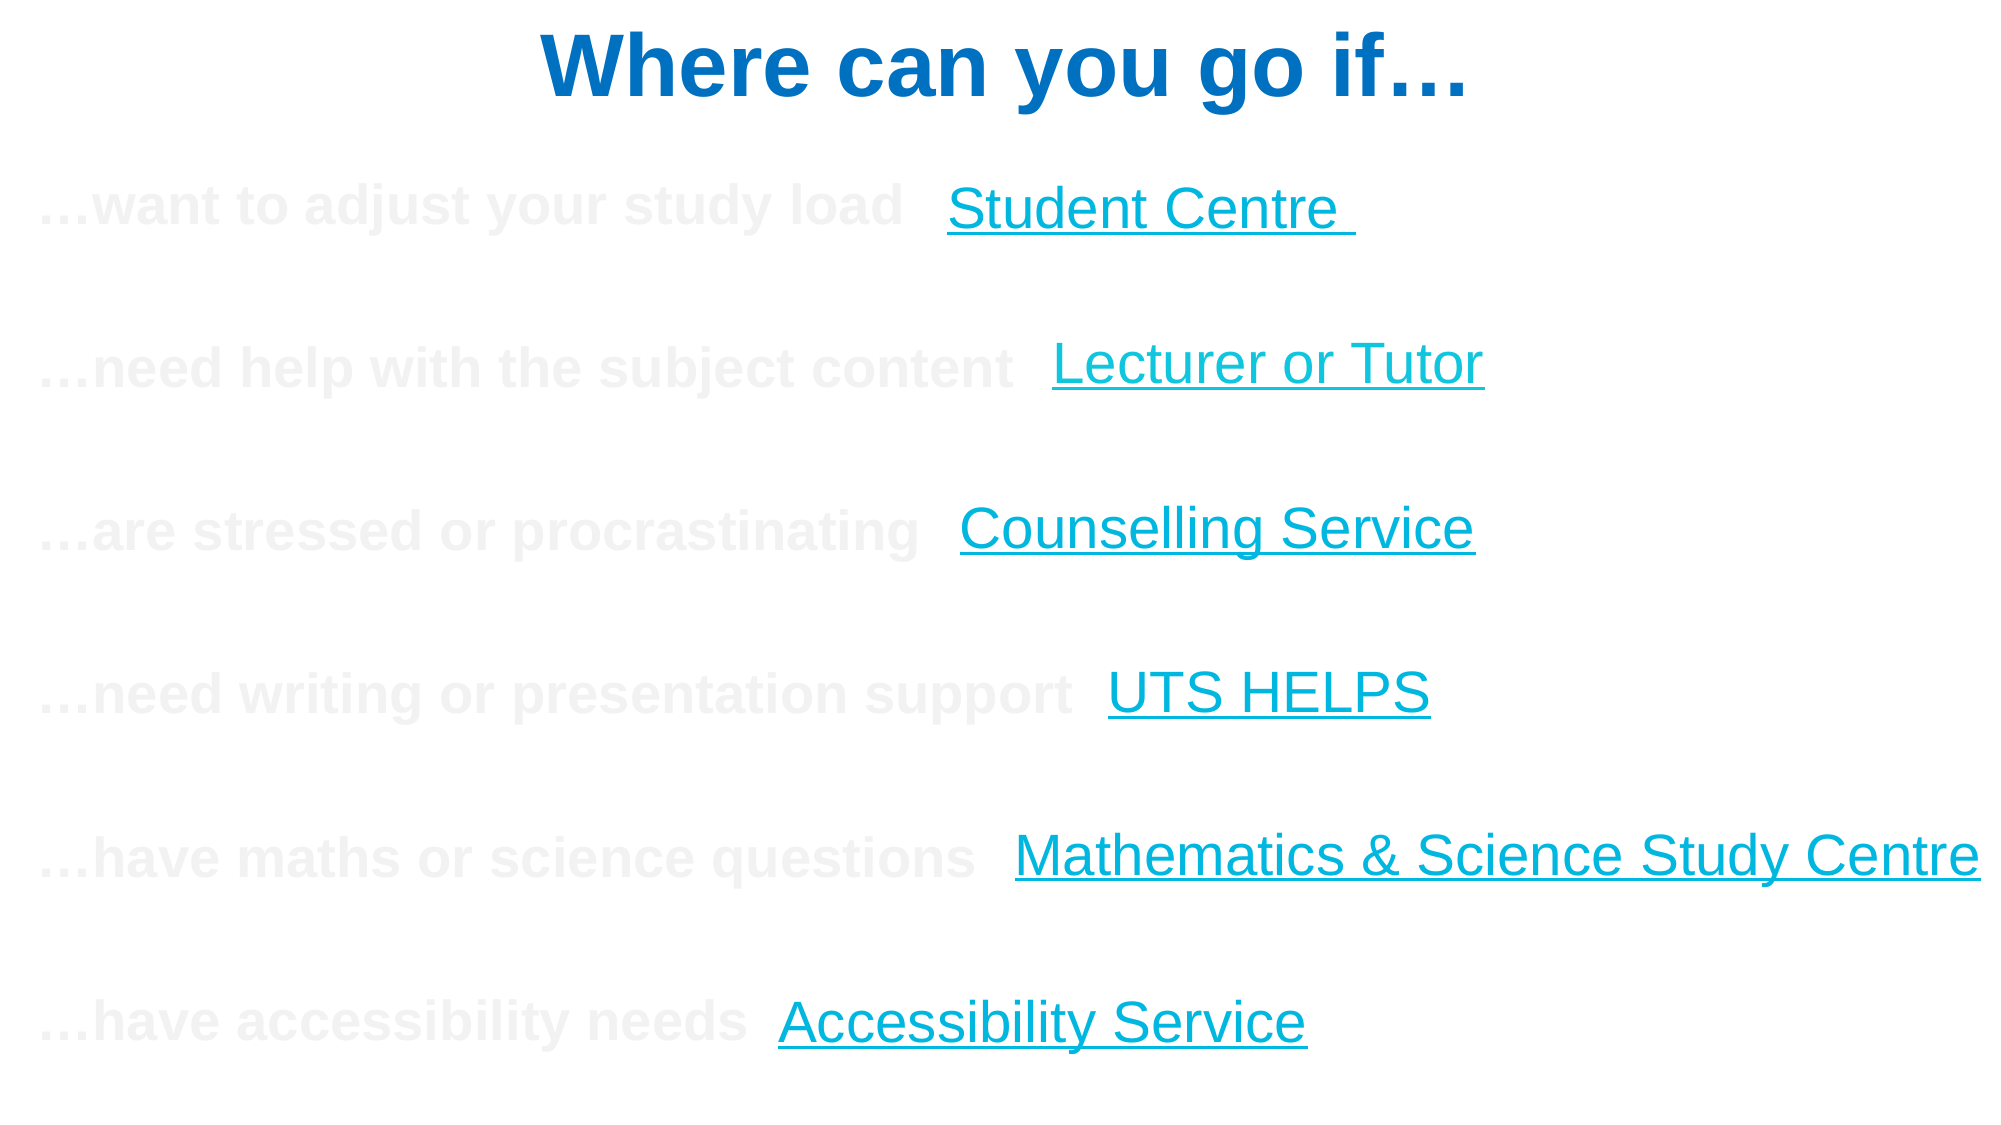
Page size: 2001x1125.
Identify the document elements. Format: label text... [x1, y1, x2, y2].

list Where can you go if… [117, 12, 1898, 130]
text_box Lecturer or Tutor [1037, 318, 1587, 403]
text_box Student Centre [932, 162, 2000, 248]
text_box Accessibility Service [763, 976, 2000, 1062]
text_box Mathematics & Science Study Centre [999, 809, 2000, 895]
text_box UTS HELPS [1093, 646, 2000, 732]
text_box …want to adjust your study load …need help with the subject content …are stressed or procrastinating …need writing or presentation support …have maths or science questions …have accessibility needs [21, 168, 1143, 1088]
text_box Counselling Service [944, 482, 2000, 568]
